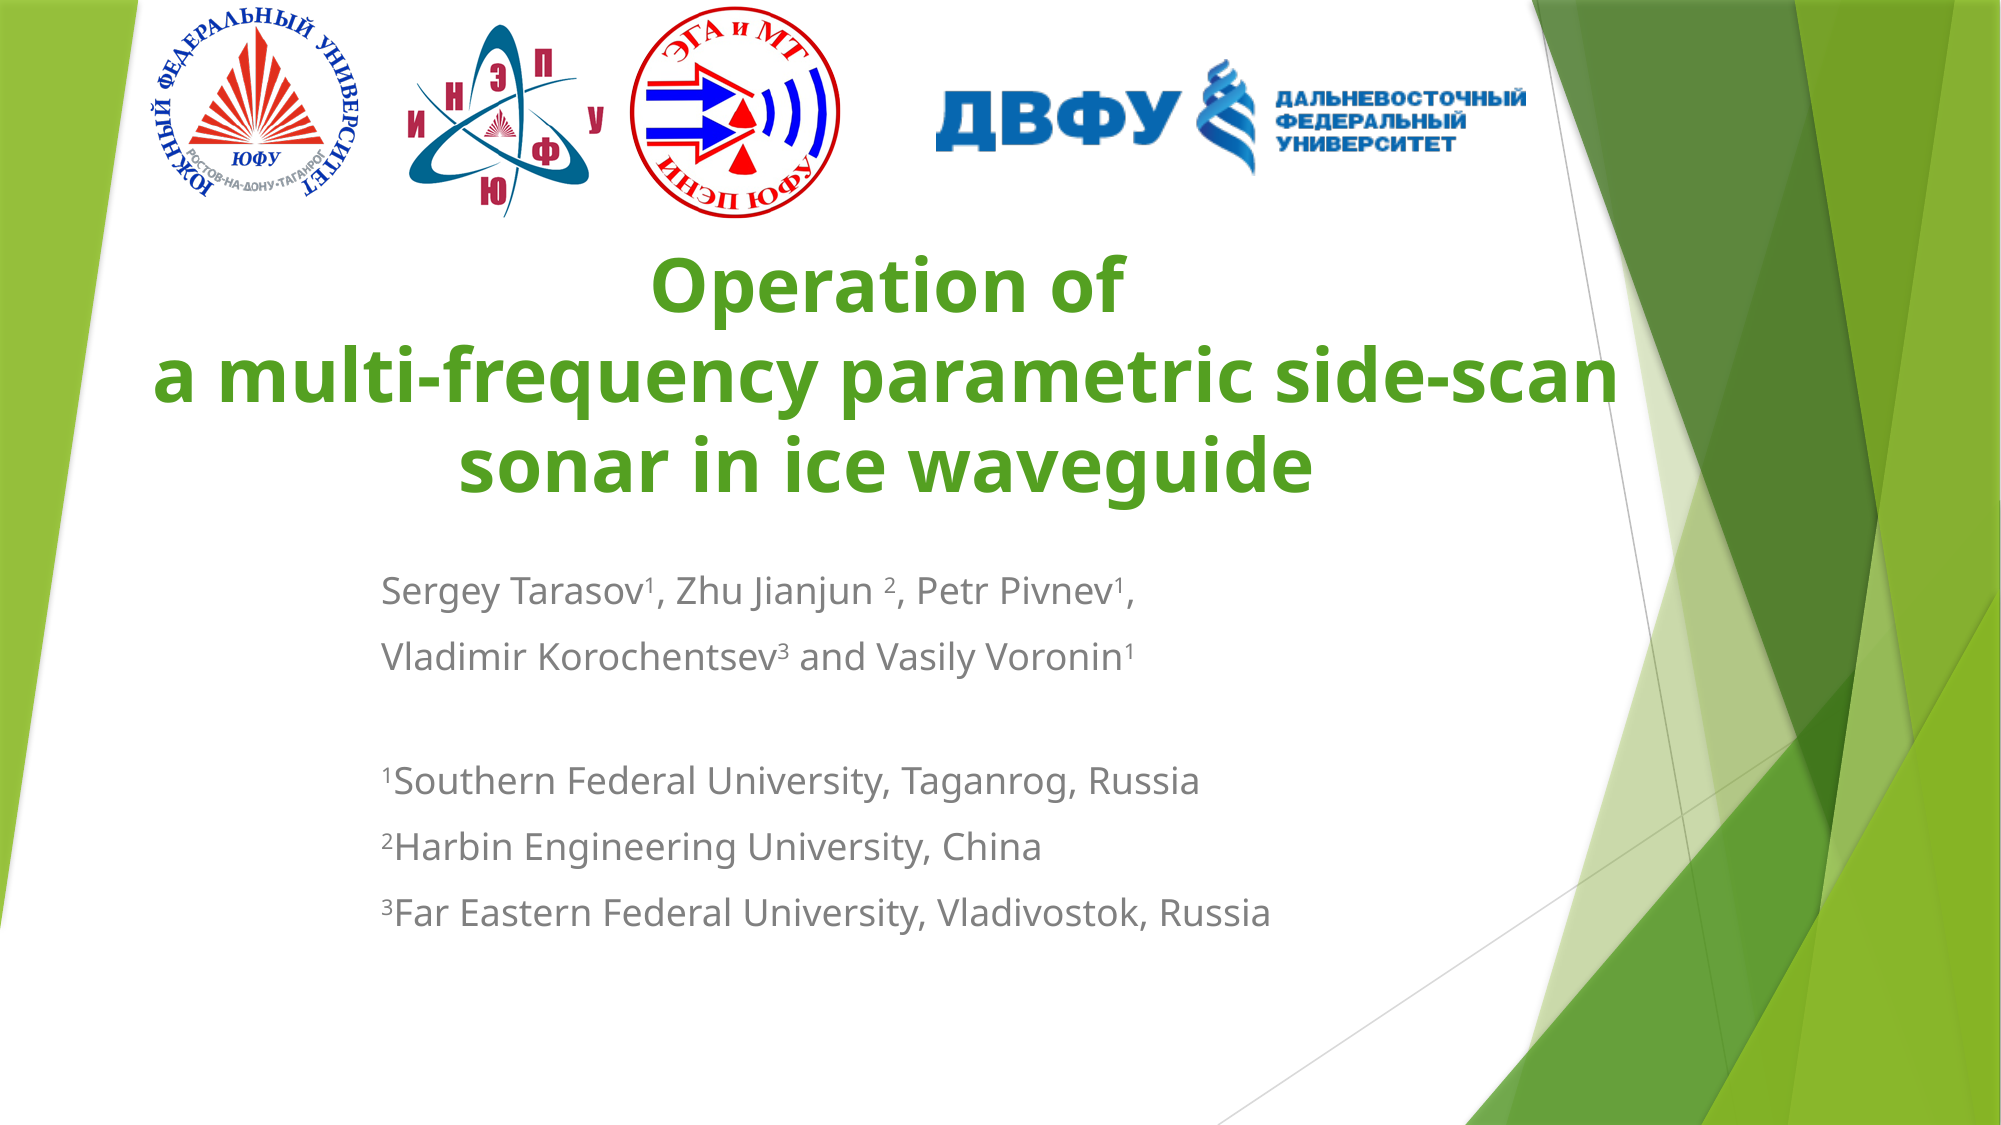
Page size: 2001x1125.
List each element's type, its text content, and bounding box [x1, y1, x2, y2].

picture [145, 0, 361, 213]
picture [935, 58, 1526, 177]
subtitle Sergey Tarasov1, Zhu Jianjun 2, Petr Pivnev1, Vladimir Korochentsev3 and Vasily Voronin1 1Southern Federal University, Taganrog, Russia 2Harbin Engineering University, China 3Far Eastern Federal University, Vladivostok, Russia [365, 559, 1790, 1055]
picture [389, 16, 609, 235]
picture [625, 3, 843, 221]
title Operation of a multi-frequency parametric side-scan sonar in ice waveguide [99, 310, 1675, 516]
